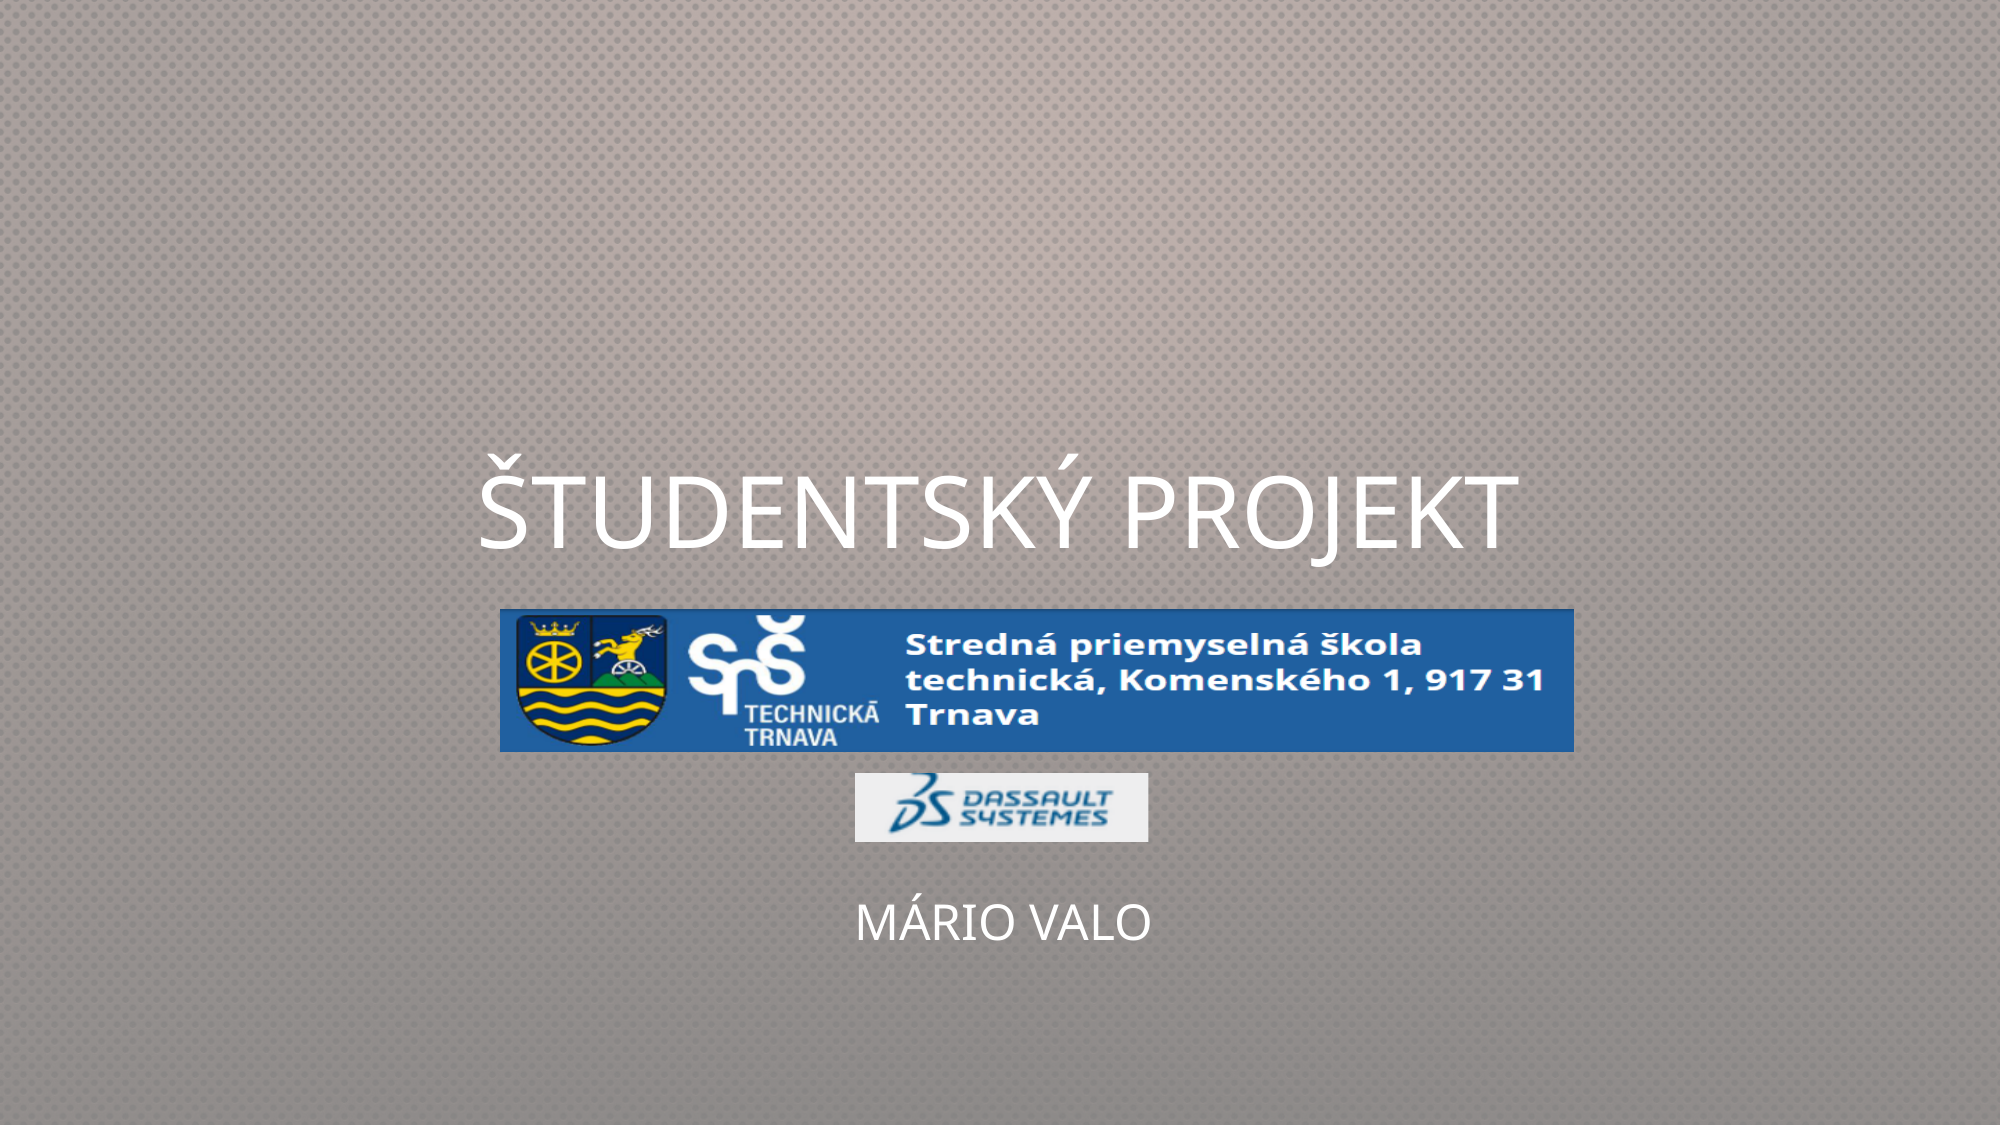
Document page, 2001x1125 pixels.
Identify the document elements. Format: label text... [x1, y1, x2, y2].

text_box Mário Valo [838, 883, 1170, 960]
picture [499, 609, 1575, 752]
title Študentský Projekt [287, 99, 1711, 577]
subtitle SPŠT Komenského 1 Trnava [287, 637, 1711, 950]
picture [854, 773, 1149, 842]
